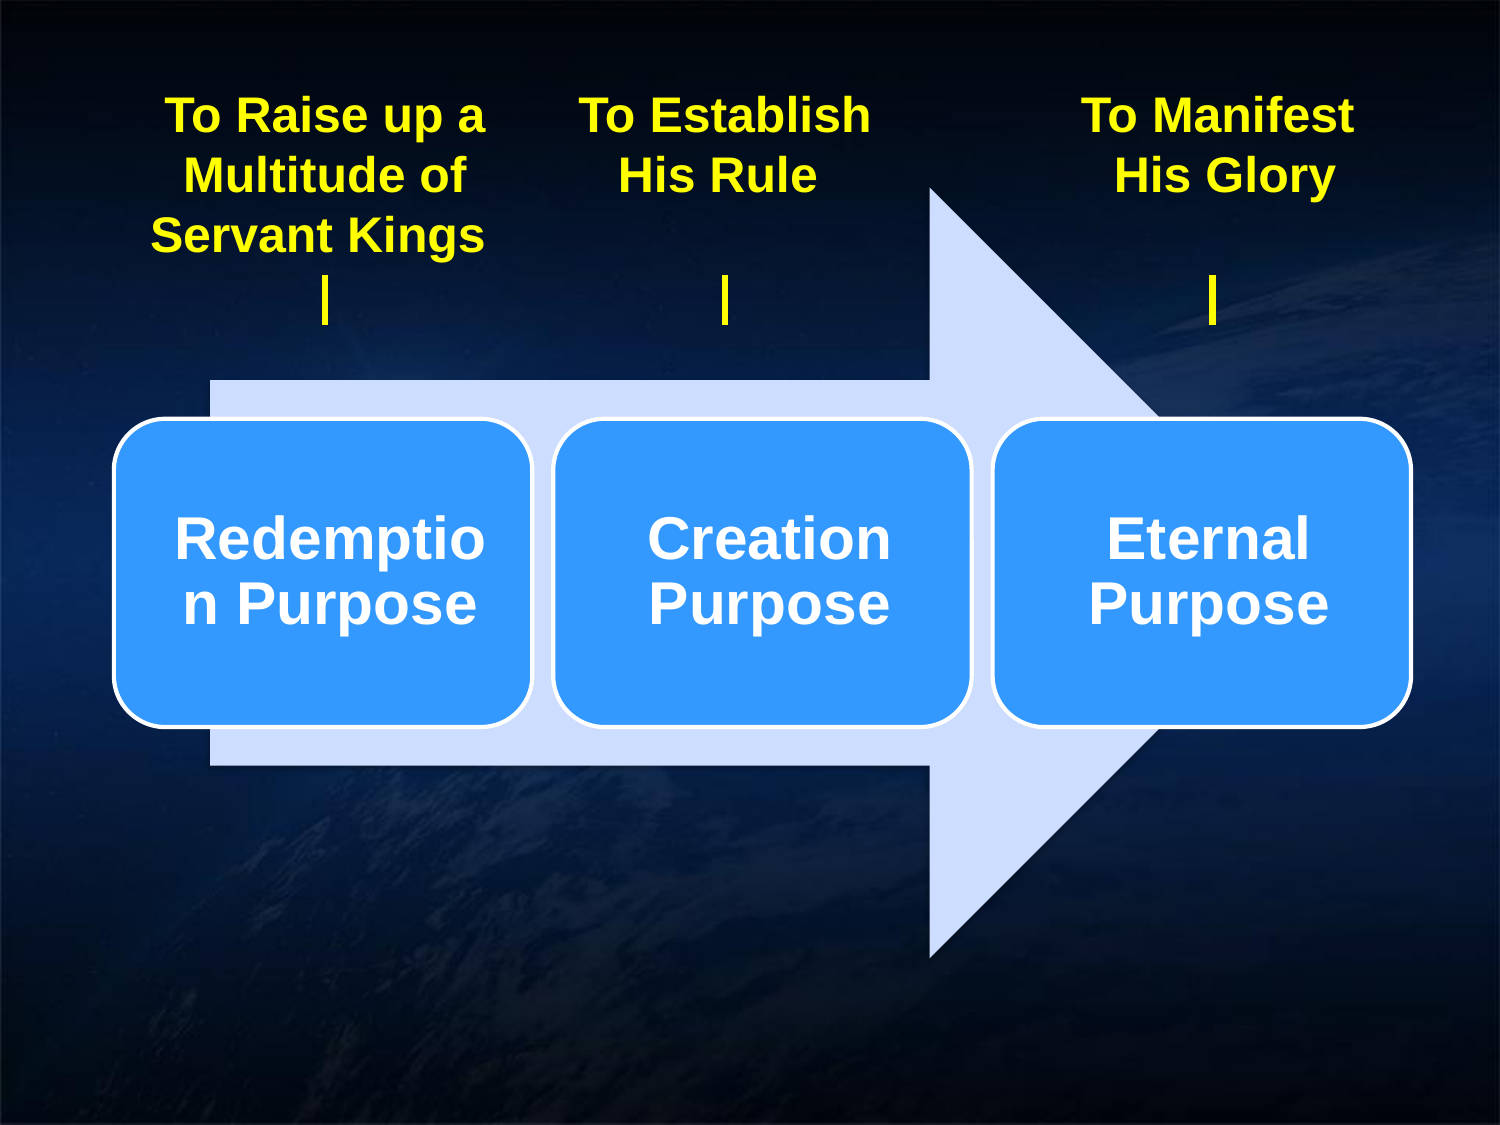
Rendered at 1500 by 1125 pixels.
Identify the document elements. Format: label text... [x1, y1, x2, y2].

text_box To Raise up a Multitude of Servant Kings [125, 74, 523, 185]
picture [0, 0, 1500, 1125]
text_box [112, 187, 1413, 959]
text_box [524, 74, 1426, 326]
